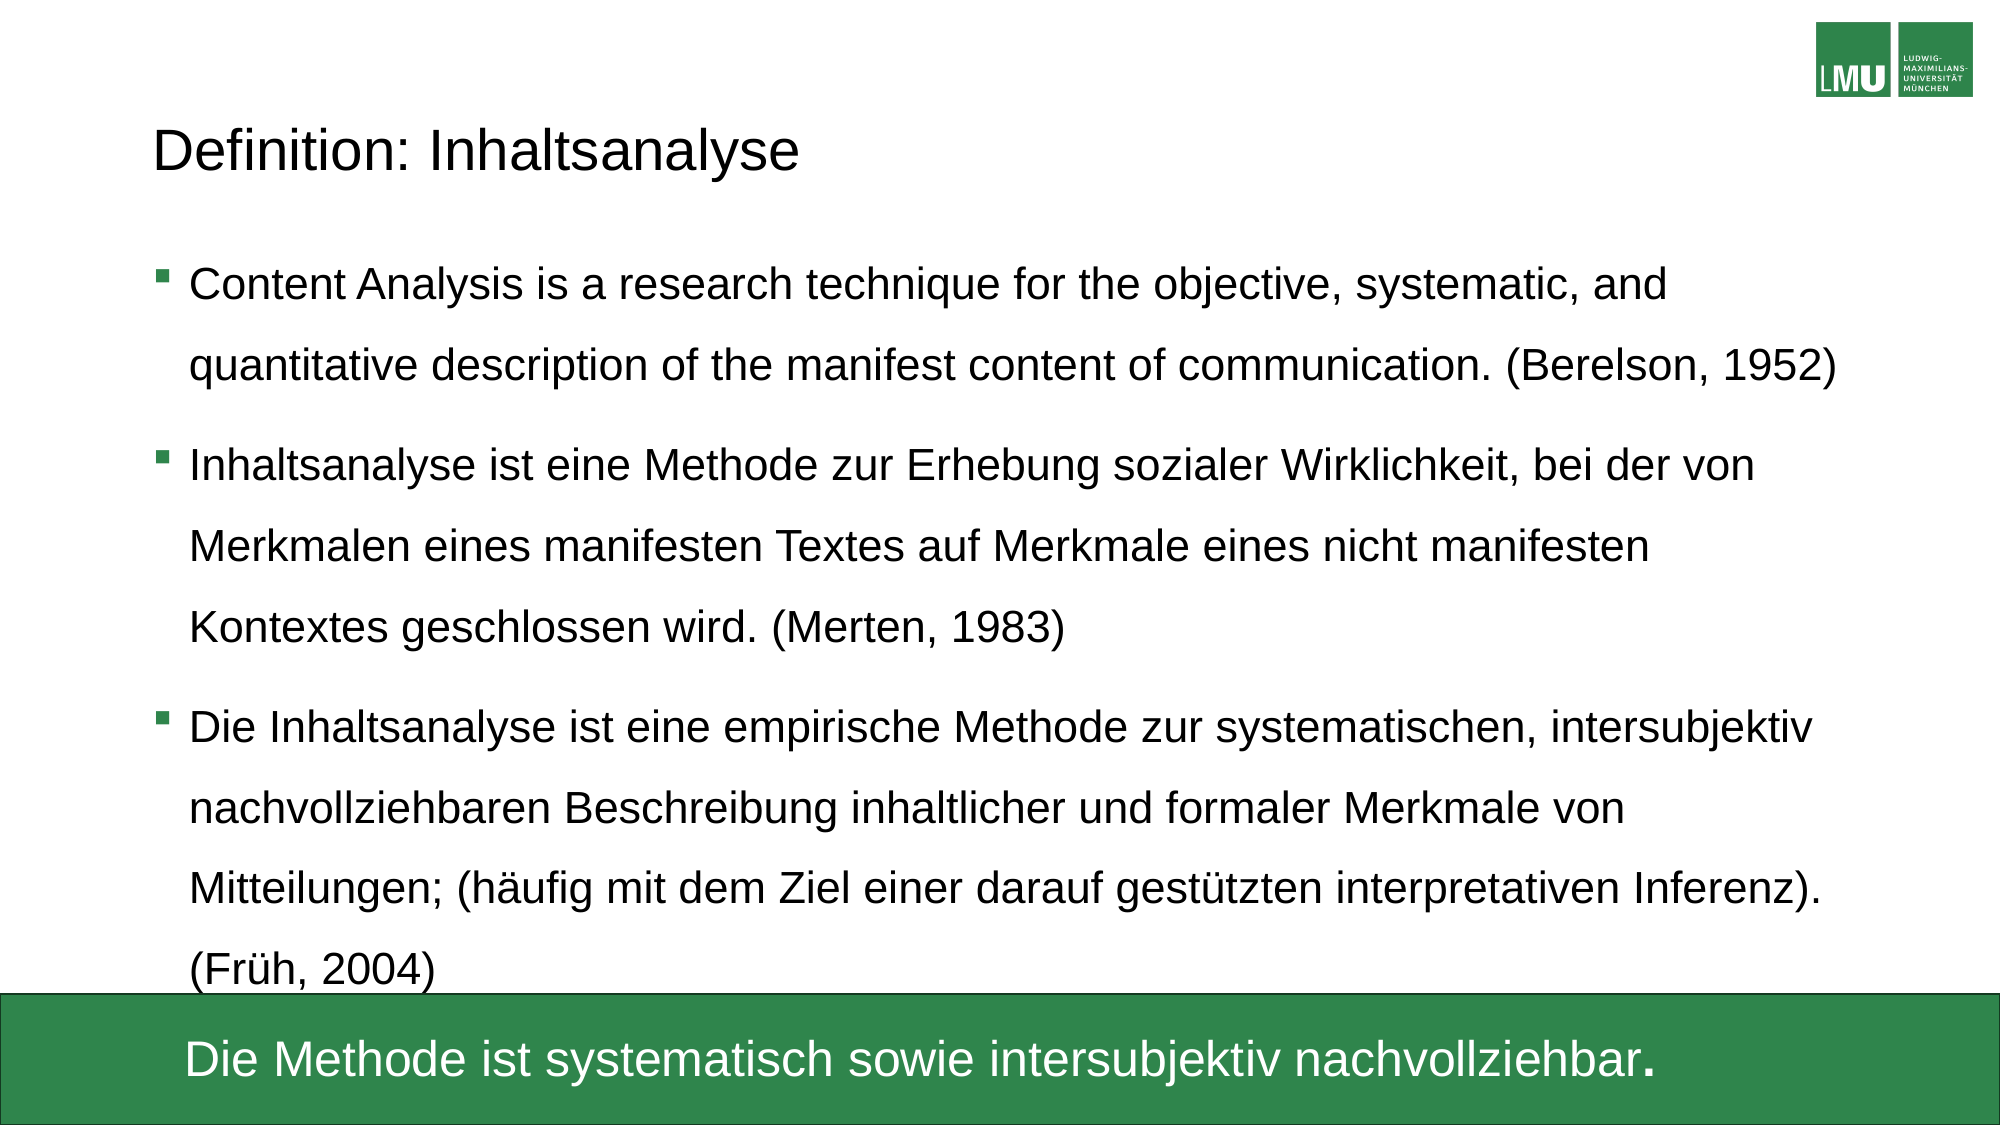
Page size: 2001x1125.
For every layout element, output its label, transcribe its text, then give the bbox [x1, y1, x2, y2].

text_box [0, 993, 2000, 1125]
list Content Analysis is a research technique for the objective, systematic, and quantitative description of the manifest content of communication. (Berelson, 1952) Inhaltsanalyse ist eine Methode zur Erhebung sozialer Wirklichkeit, bei der von Merkmalen eines manifesten Textes auf Merkmale eines nicht manifesten Kontextes geschlossen wird. (Merten, 1983) Die Inhaltsanalyse ist eine empirische Methode zur systematischen, intersubjektiv nachvollziehbaren Beschreibung inhaltlicher und formaler Merkmale von Mitteilungen; (häufig mit dem Ziel einer darauf gestützten interpretativen Inferenz). (Früh, 2004) [137, 220, 1863, 993]
title Definition: Inhaltsanalyse [137, 59, 1863, 191]
picture [1808, 14, 1981, 105]
text_box Die Methode ist systematisch sowie intersubjektiv nachvollziehbar. [169, 1019, 1852, 1094]
